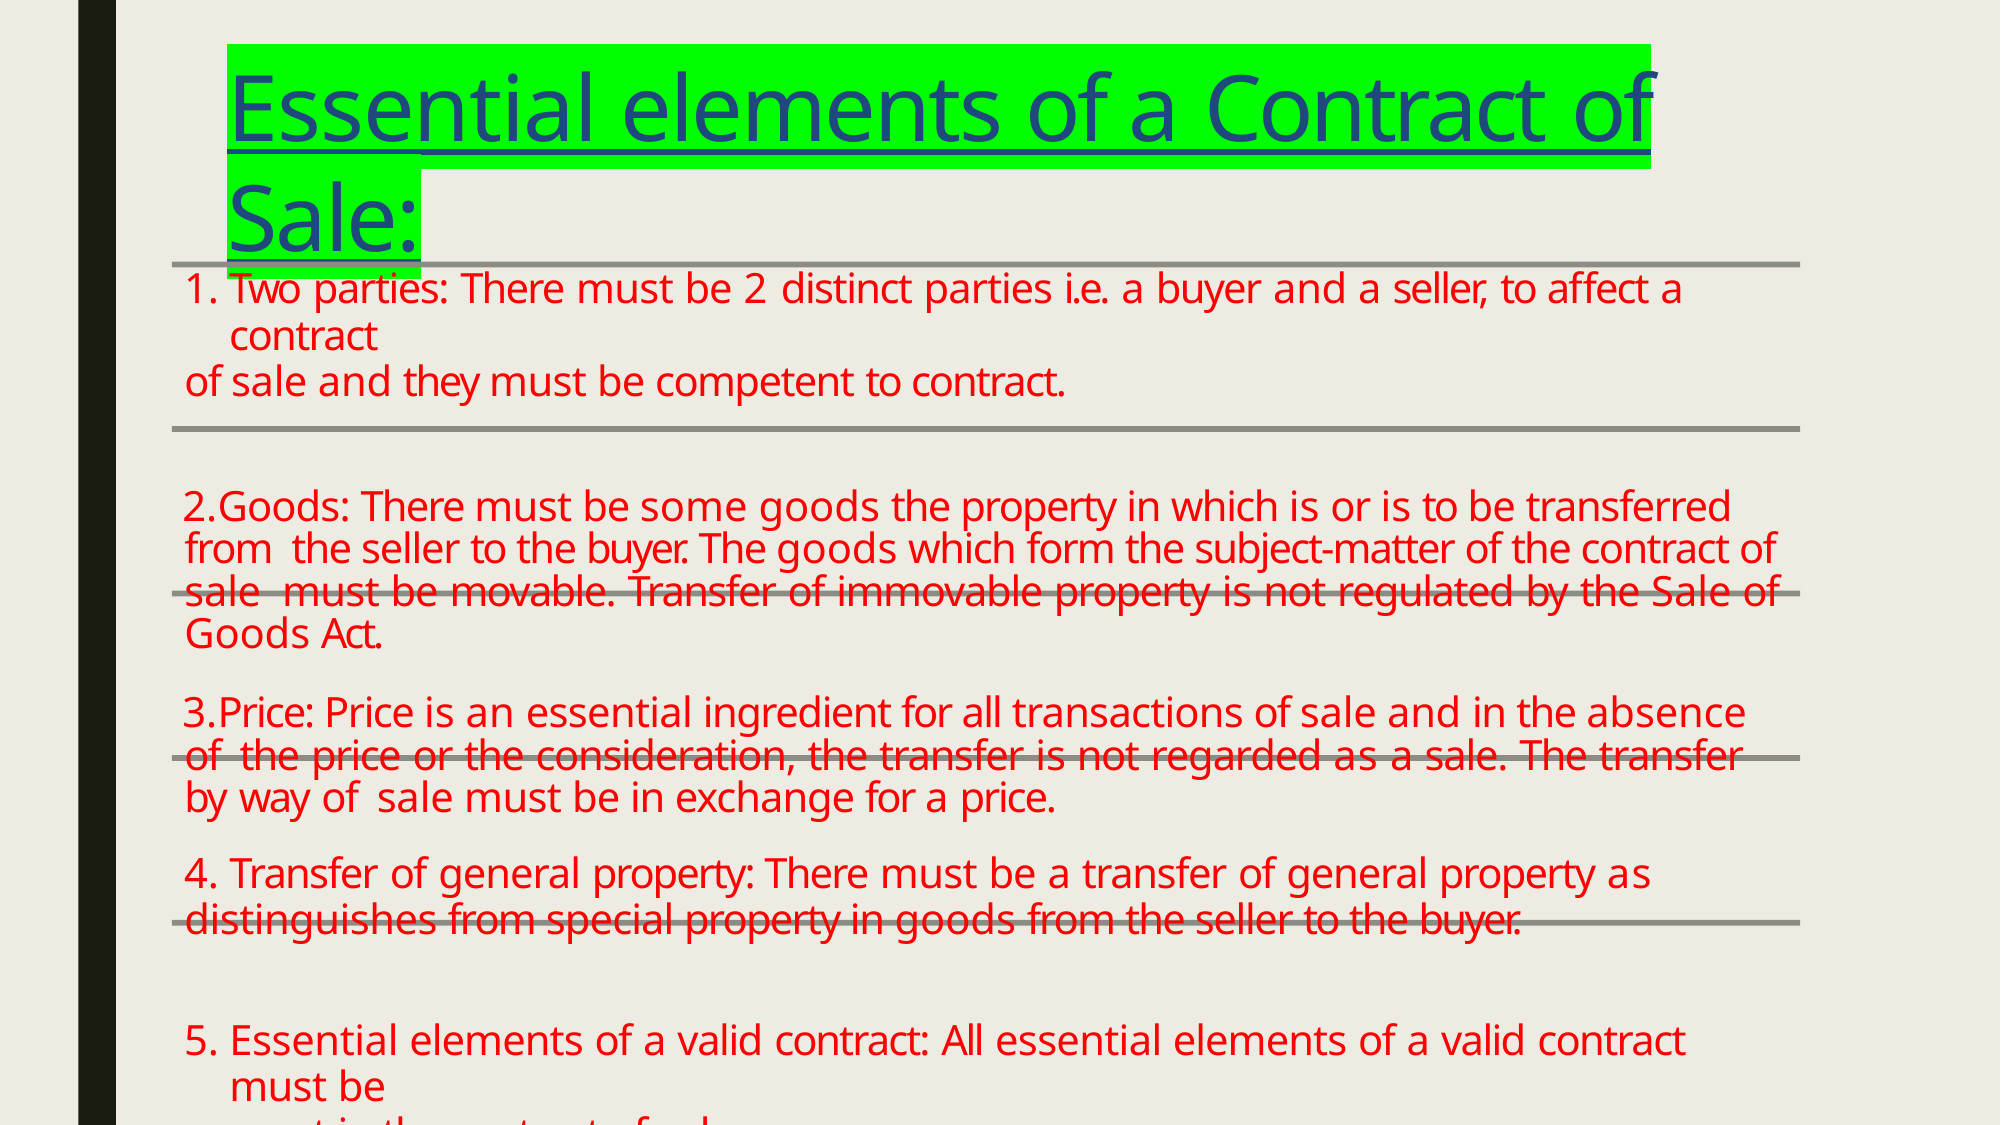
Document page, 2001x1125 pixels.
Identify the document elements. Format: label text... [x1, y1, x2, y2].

text_box [171, 755, 182, 761]
text_box [1785, 426, 1801, 432]
text_box [171, 919, 182, 926]
text_box [171, 261, 1801, 268]
text_box [1785, 590, 1801, 597]
text_box Two parties: There must be 2 distinct parties i.e. a buyer and a seller, to affect a contract of sale and they must be competent to contract. Goods: There must be some goods the property in which is or is to be transferred from the seller to the buyer. The goods which form the subject-matter of the contract of sale must be movable. Transfer of immovable property is not regulated by the Sale of Goods Act. Price: Price is an essential ingredient for all transactions of sale and in the absence of the price or the consideration, the transfer is not regarded as a sale. The transfer by way of sale must be in exchange for a price. Transfer of general property: There must be a transfer of general property as distinguishes from special property in goods from the seller to the buyer. Essential elements of a valid contract: All essential elements of a valid contract must be present in the contract of sale. [182, 263, 1785, 1125]
text_box [1785, 755, 1801, 761]
text_box [171, 590, 182, 597]
text_box [1785, 919, 1801, 926]
text_box [171, 426, 182, 432]
title Essential elements of a Contract of Sale: [225, 48, 1797, 261]
